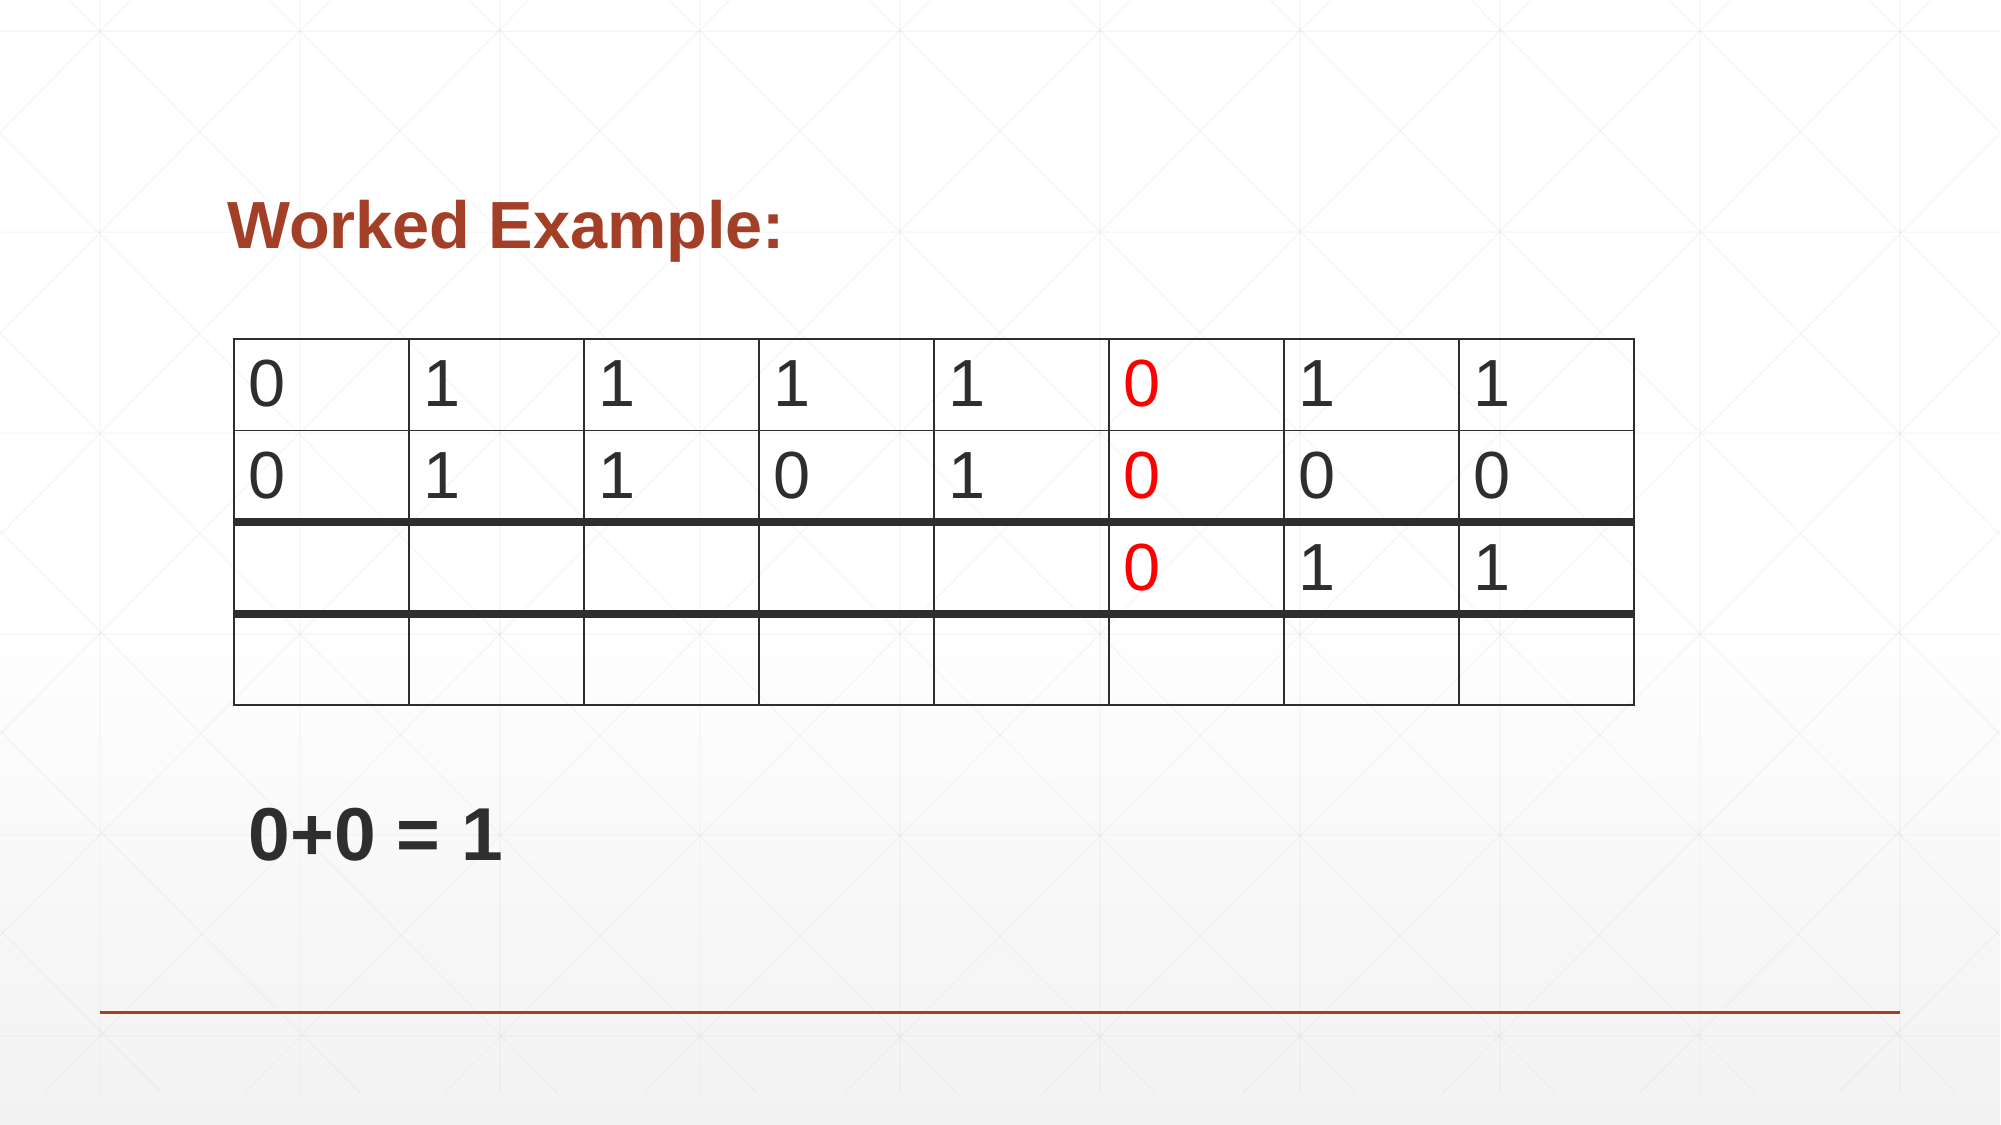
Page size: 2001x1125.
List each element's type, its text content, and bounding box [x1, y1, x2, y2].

table_cell [235, 618, 408, 704]
table_cell [935, 618, 1108, 704]
table_cell 1 [935, 431, 1108, 518]
table_cell [410, 618, 583, 704]
table_header 1 [1285, 340, 1458, 430]
table_cell 0 [235, 431, 408, 518]
table_cell [410, 526, 583, 610]
table_cell [760, 618, 933, 704]
table_cell 1 [410, 431, 583, 518]
table_cell [1285, 618, 1458, 704]
table_cell 0 [760, 431, 933, 518]
table_cell [235, 526, 408, 610]
table_cell 0 [1460, 431, 1633, 518]
table_cell 0 [1110, 526, 1283, 610]
table_header 1 [410, 340, 583, 430]
table_cell 0 [1285, 431, 1458, 518]
table_header 1 [935, 340, 1108, 430]
title Worked Example: [212, 82, 1788, 271]
table_cell [585, 618, 758, 704]
table_cell [585, 526, 758, 610]
table_cell [935, 526, 1108, 610]
table_cell [1110, 618, 1283, 704]
table_header 0 [1110, 340, 1283, 430]
table_cell [1460, 618, 1633, 704]
table_header 1 [760, 340, 933, 430]
table_header 1 [1460, 340, 1633, 430]
table_cell 1 [1460, 526, 1633, 610]
table_cell 1 [585, 431, 758, 518]
table_cell 0 [1110, 431, 1283, 518]
table_cell [760, 526, 933, 610]
table_cell 1 [1285, 526, 1458, 610]
text_box 0+0 = 1 [234, 778, 1634, 884]
table_header 0 [235, 340, 408, 430]
table_header 1 [585, 340, 758, 430]
